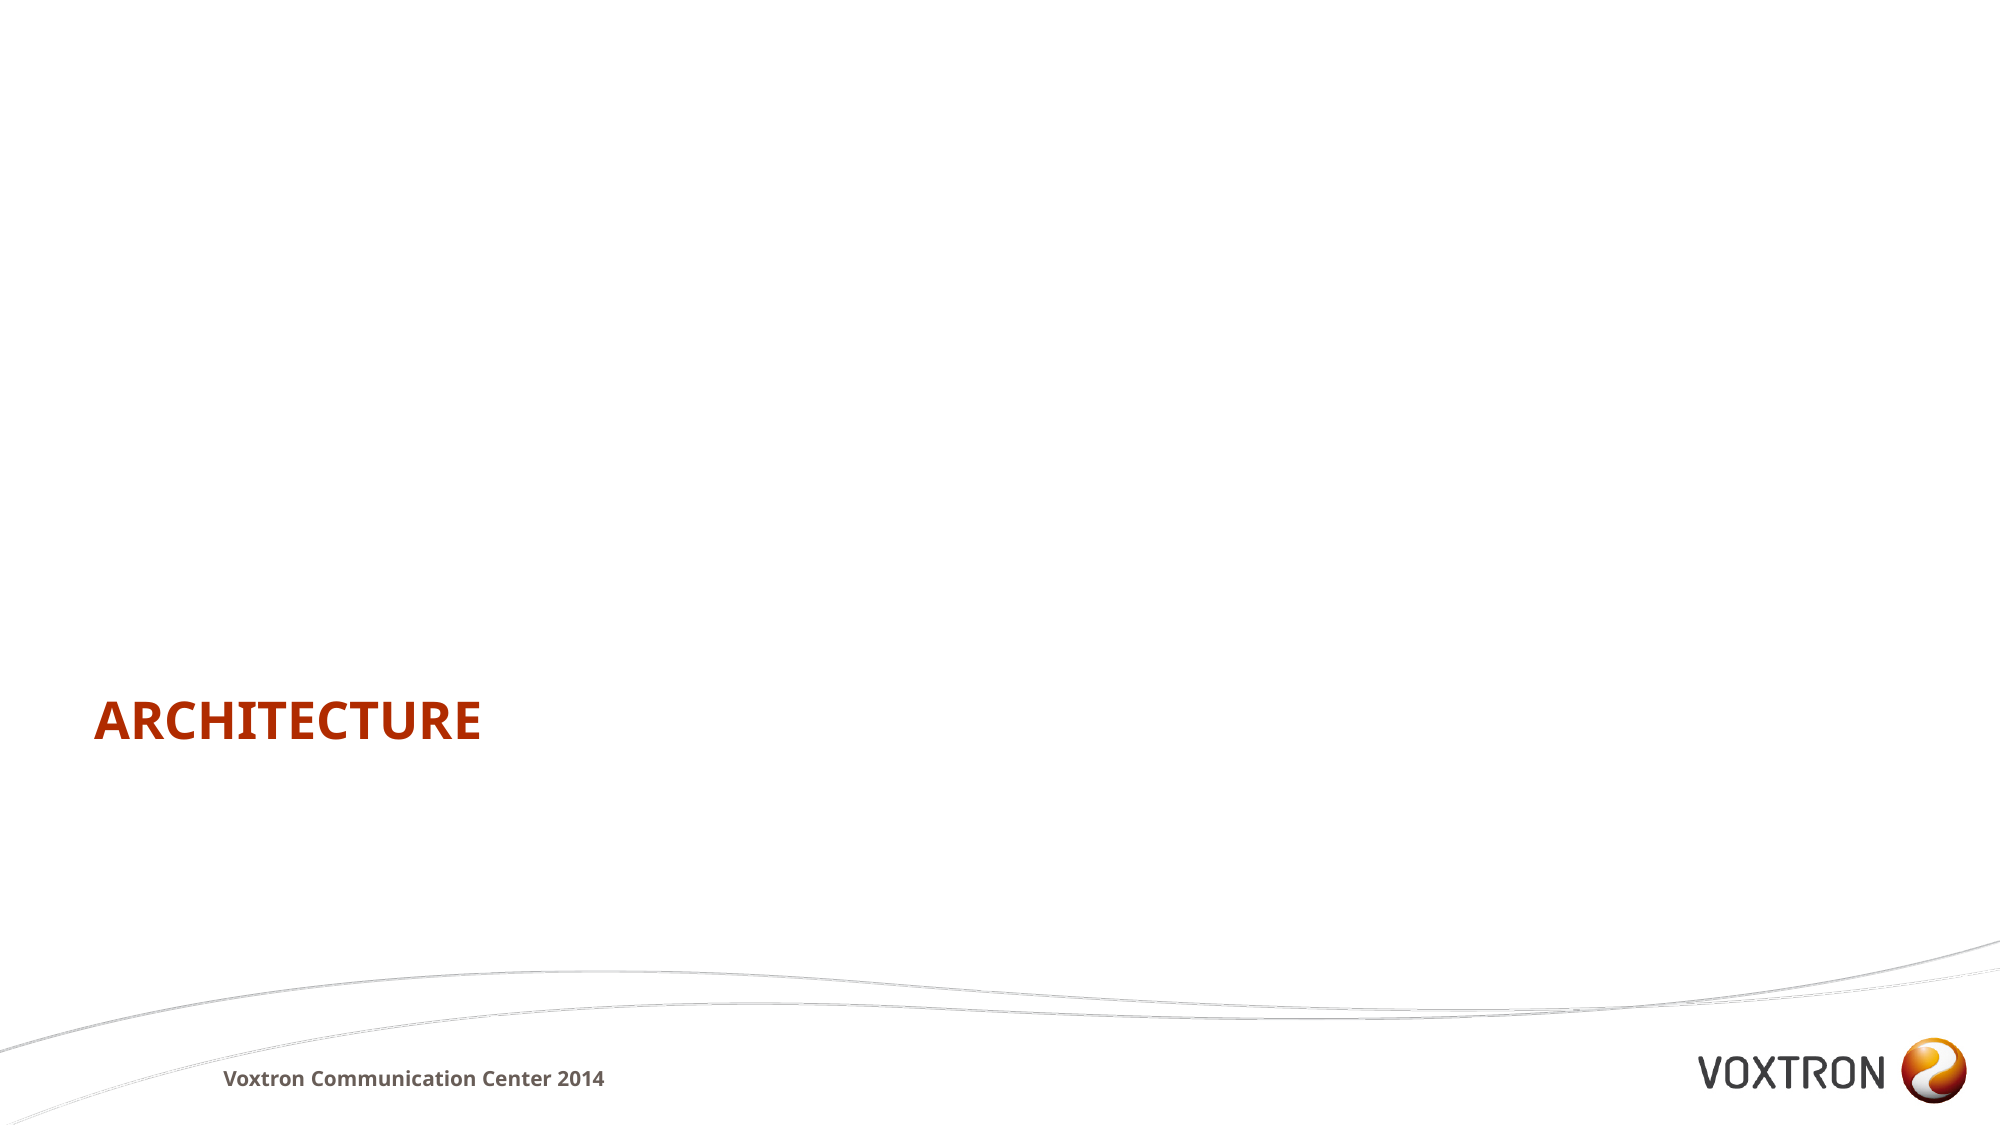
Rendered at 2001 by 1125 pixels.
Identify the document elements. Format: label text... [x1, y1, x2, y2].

picture [0, 916, 2000, 1125]
title architecture [79, 679, 1780, 904]
footer Voxtron Communication Center 2014 [208, 1058, 842, 1119]
